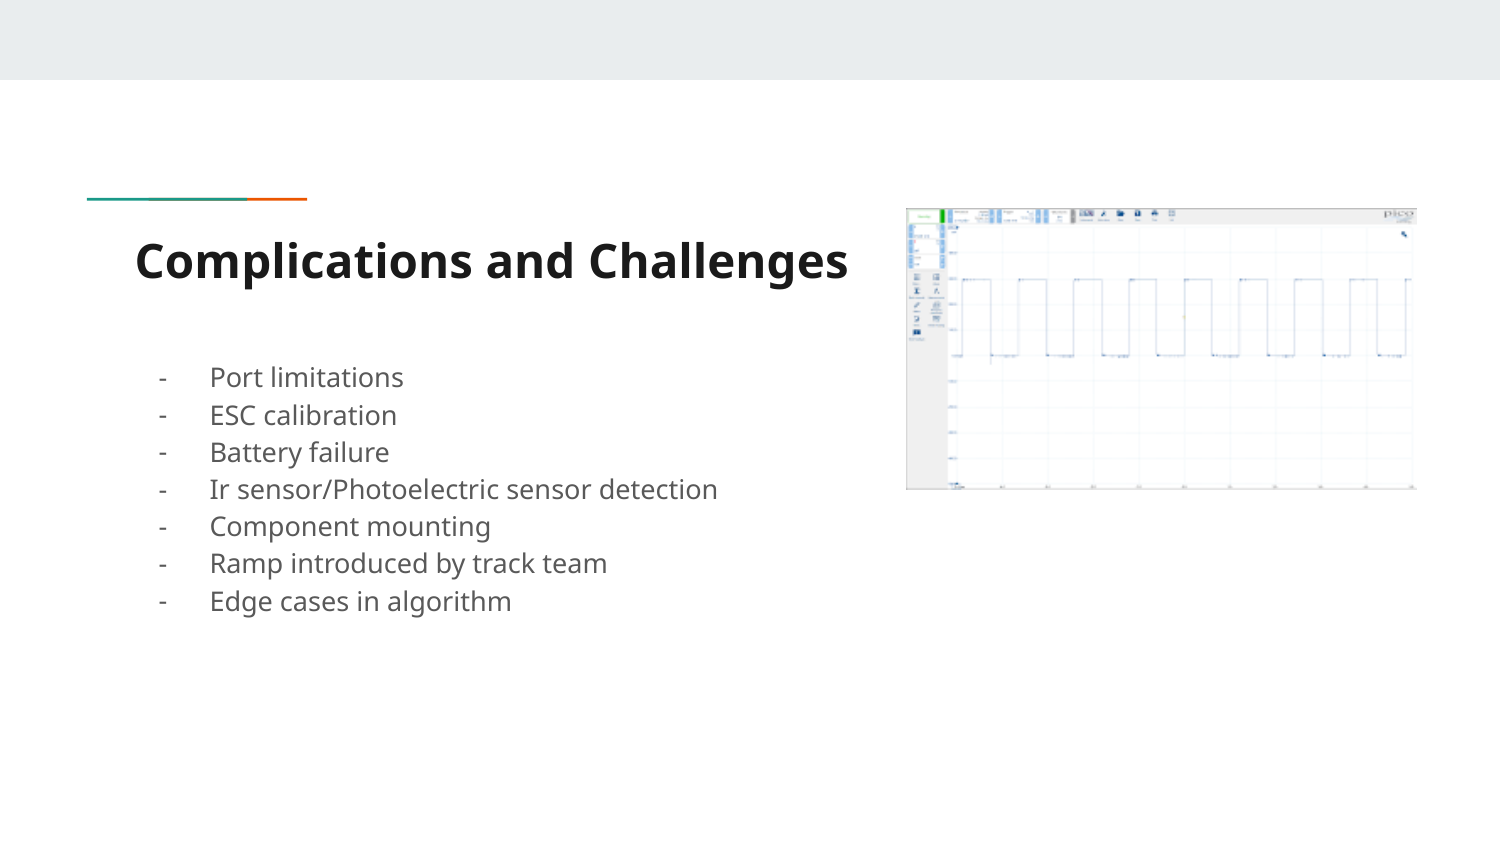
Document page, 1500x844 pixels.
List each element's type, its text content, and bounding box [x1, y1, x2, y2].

picture [905, 207, 1417, 490]
title Complications and Challenges [119, 216, 900, 305]
list Port limitations ESC calibration Battery failure Ir sensor/Photoelectric sensor detection Component mounting Ramp introduced by track team Edge cases in algorithm [119, 341, 1381, 712]
